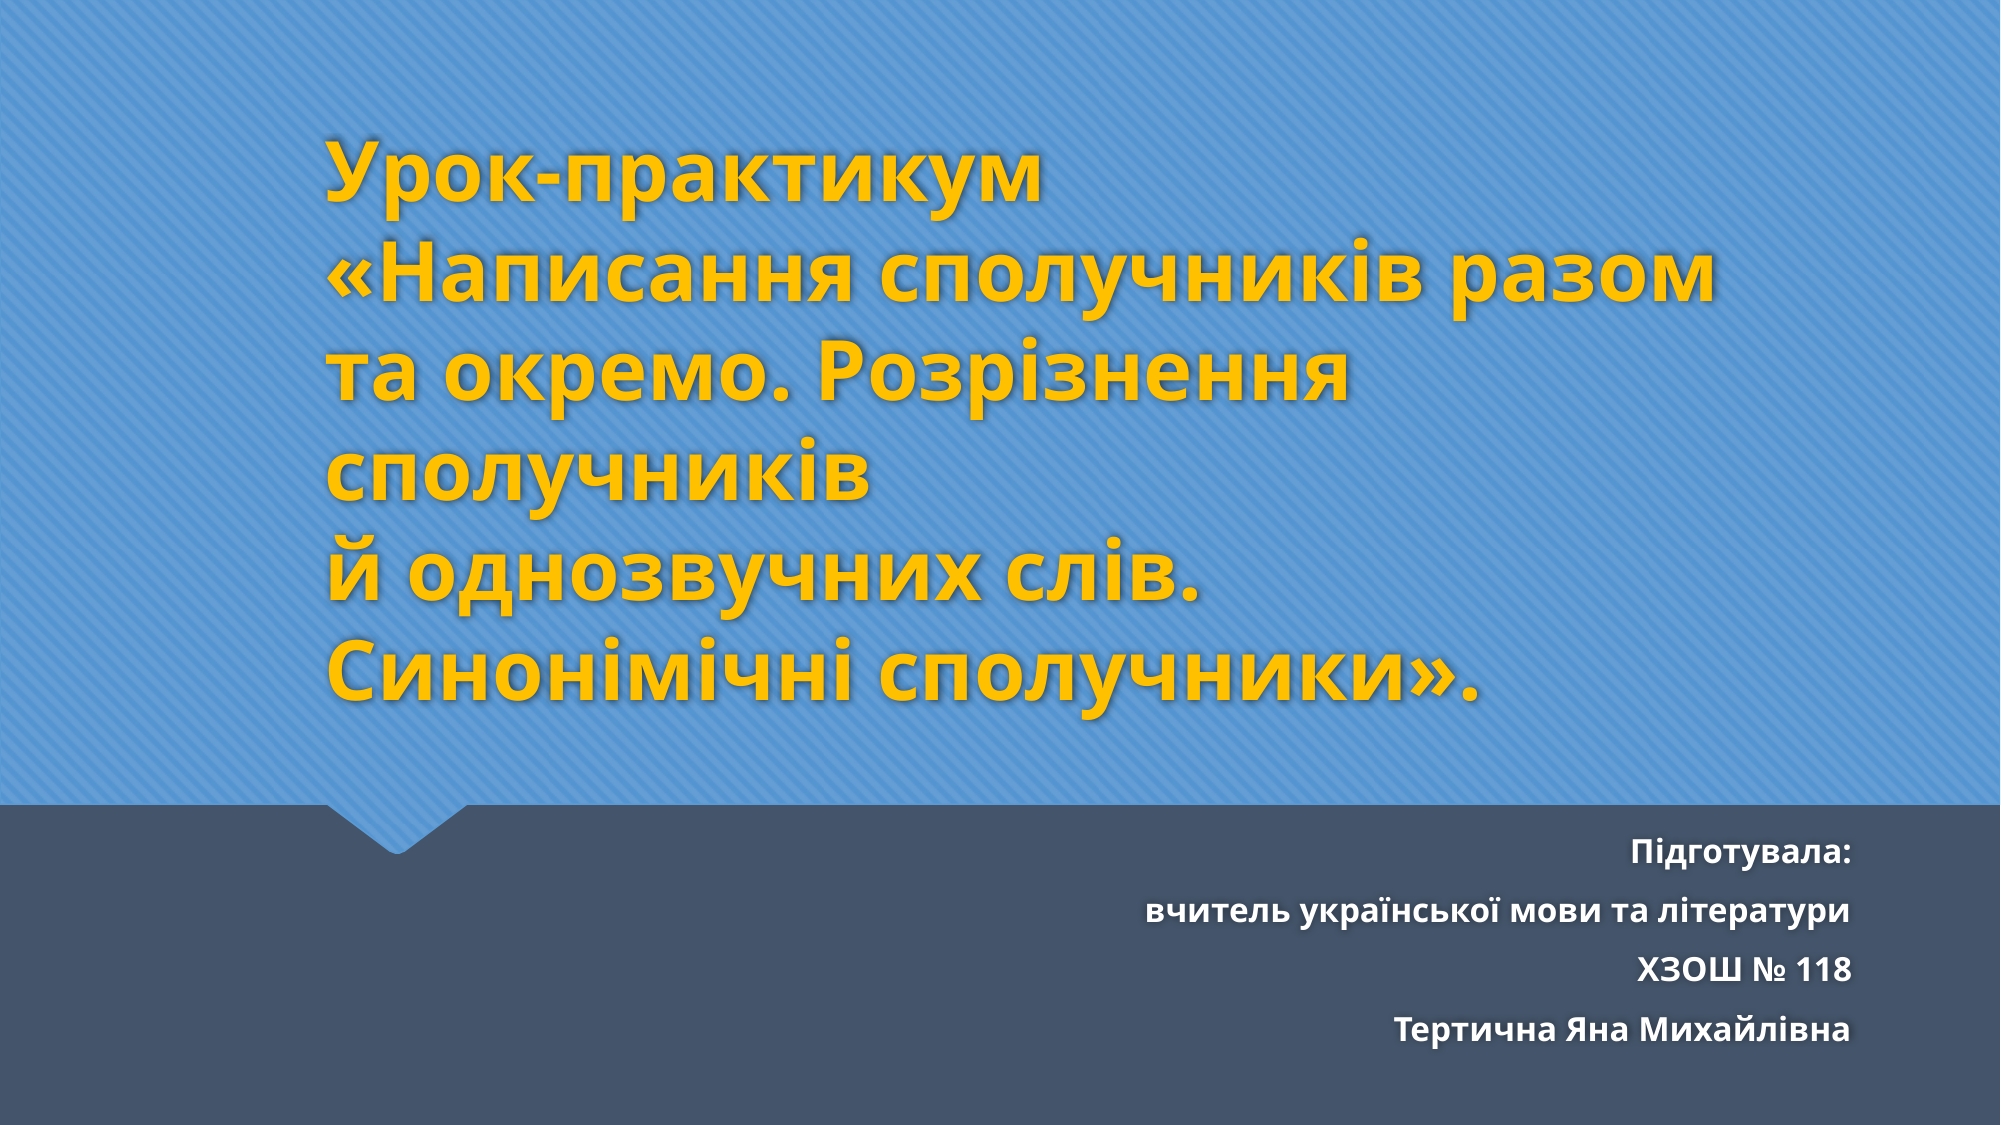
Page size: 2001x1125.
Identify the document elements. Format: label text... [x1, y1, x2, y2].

subtitle Підготувала: вчитель української мови та літератури ХЗОШ № 118 Тертична Яна Михайлівна [104, 822, 1868, 1006]
title Урок-практикум «Написання сполучників разом та окремо. Розрізнення сполучників й однозвучних слів. Синонімічні сполучники». [309, 237, 1868, 726]
